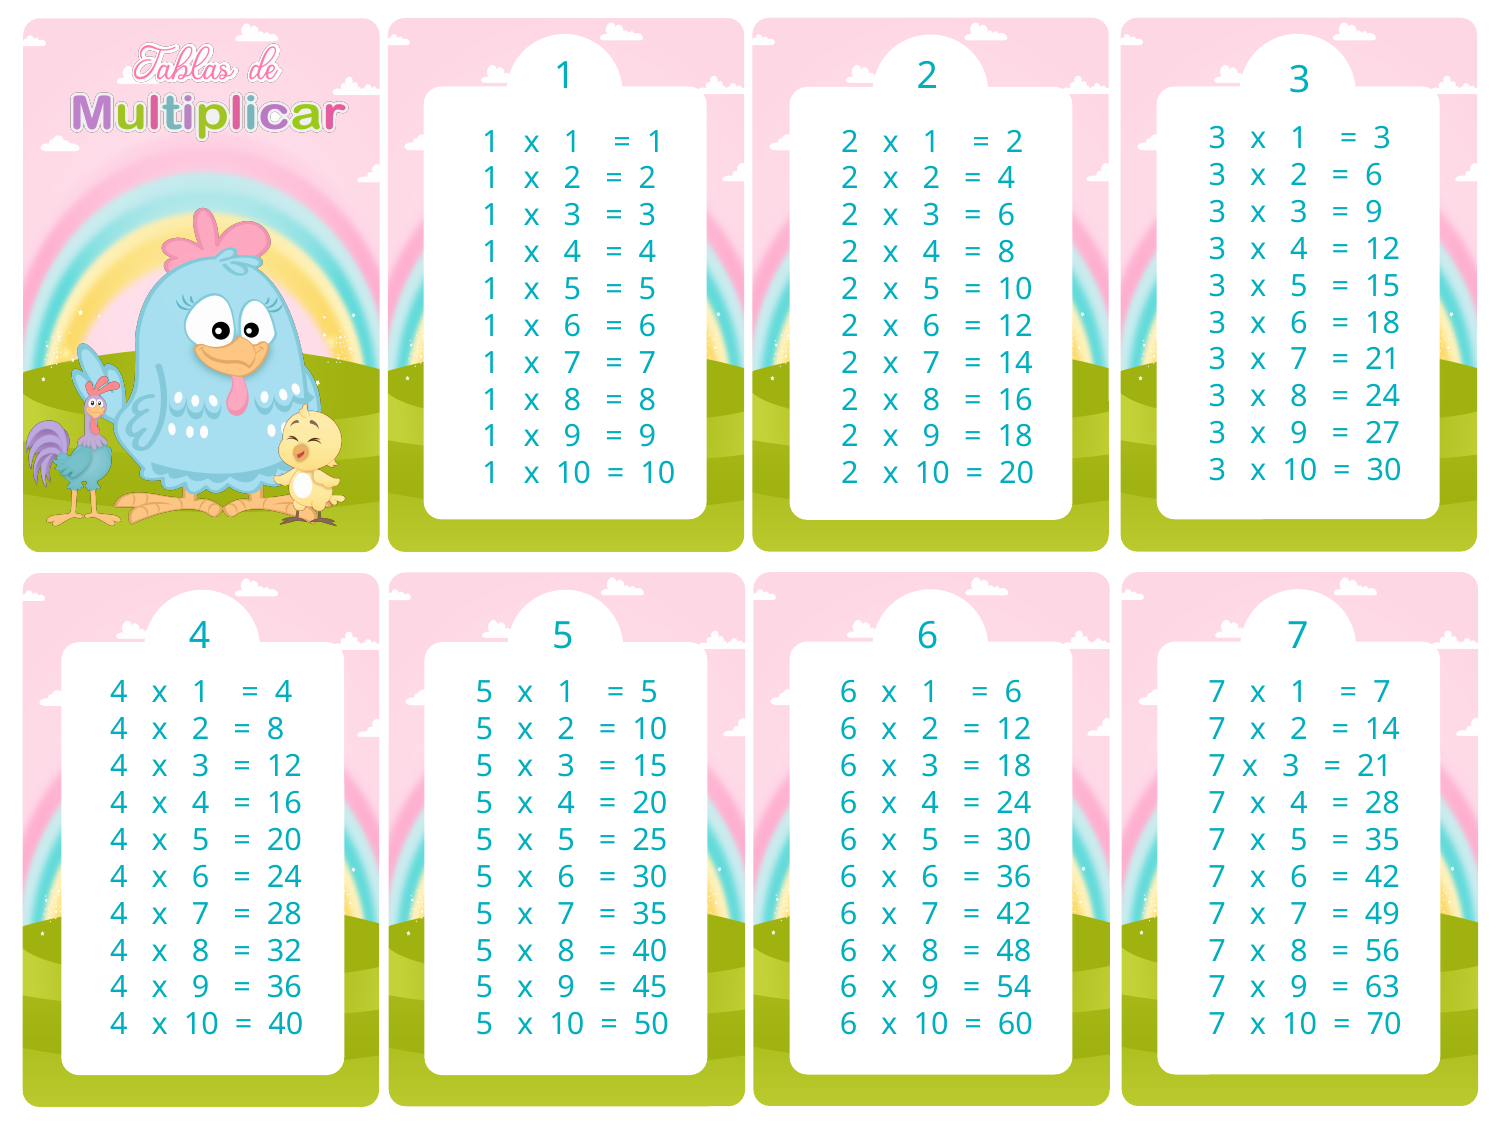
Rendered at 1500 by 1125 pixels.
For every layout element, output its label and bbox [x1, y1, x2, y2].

picture [22, 573, 380, 1107]
text_box [789, 589, 1073, 1075]
text_box [424, 589, 708, 1076]
text_box [789, 34, 1073, 520]
picture [752, 17, 1109, 552]
text_box [61, 589, 345, 1076]
picture [753, 572, 1110, 1107]
text_box [1156, 33, 1440, 520]
picture [1121, 572, 1479, 1107]
picture [387, 17, 745, 552]
picture [1120, 17, 1478, 552]
text_box [423, 33, 707, 520]
picture [388, 572, 746, 1107]
picture [2, 18, 380, 553]
text_box [1157, 589, 1441, 1075]
